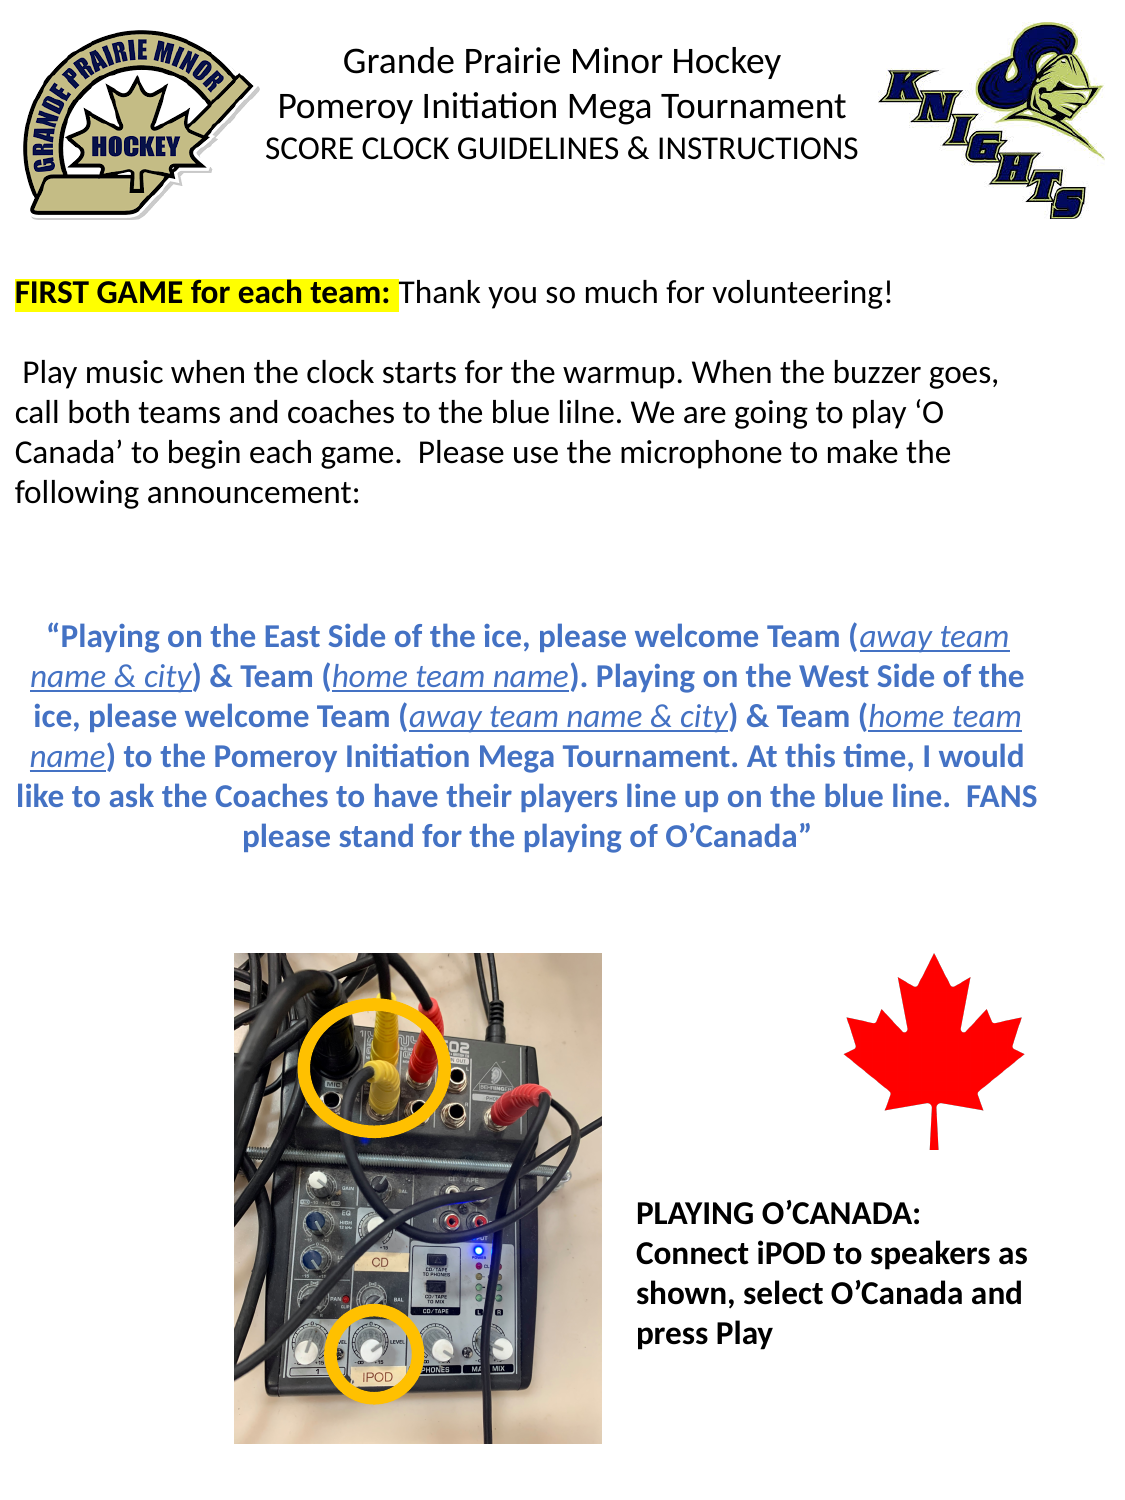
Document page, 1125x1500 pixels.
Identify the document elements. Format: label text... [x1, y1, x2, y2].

picture [878, 22, 1105, 219]
text_box Grande Prairie Minor Hockey Pomeroy Initiation Mega Tournament SCORE CLOCK GUIDELINES & INSTRUCTIONS [260, 28, 878, 174]
text_box “Playing on the East Side of the ice, please welcome Team (away team name & city) & Team (home team name). Playing on the West Side of the ice, please welcome Team (away team name & city) & Team (home team name) to the Pomeroy Initiation Mega Tournament. At this time, I would like to ask the Coaches to have their players line up on the blue line. FANS please stand for the playing of O’Canada” [0, 607, 1056, 862]
text_box FIRST GAME for each team: Thank you so much for volunteering! Play music when the clock starts for the warmup. When the buzzer goes, call both teams and coaches to the blue lilne. We are going to play ‘O Canada’ to begin each game. Please use the microphone to make the following announcement: [0, 263, 1056, 518]
text_box PLAYING O’CANADA: Connect iPOD to speakers as shown, select O’Canada and press Play [621, 1184, 1077, 1359]
picture [20, 27, 260, 220]
picture [836, 953, 1032, 1150]
picture [234, 953, 602, 1444]
